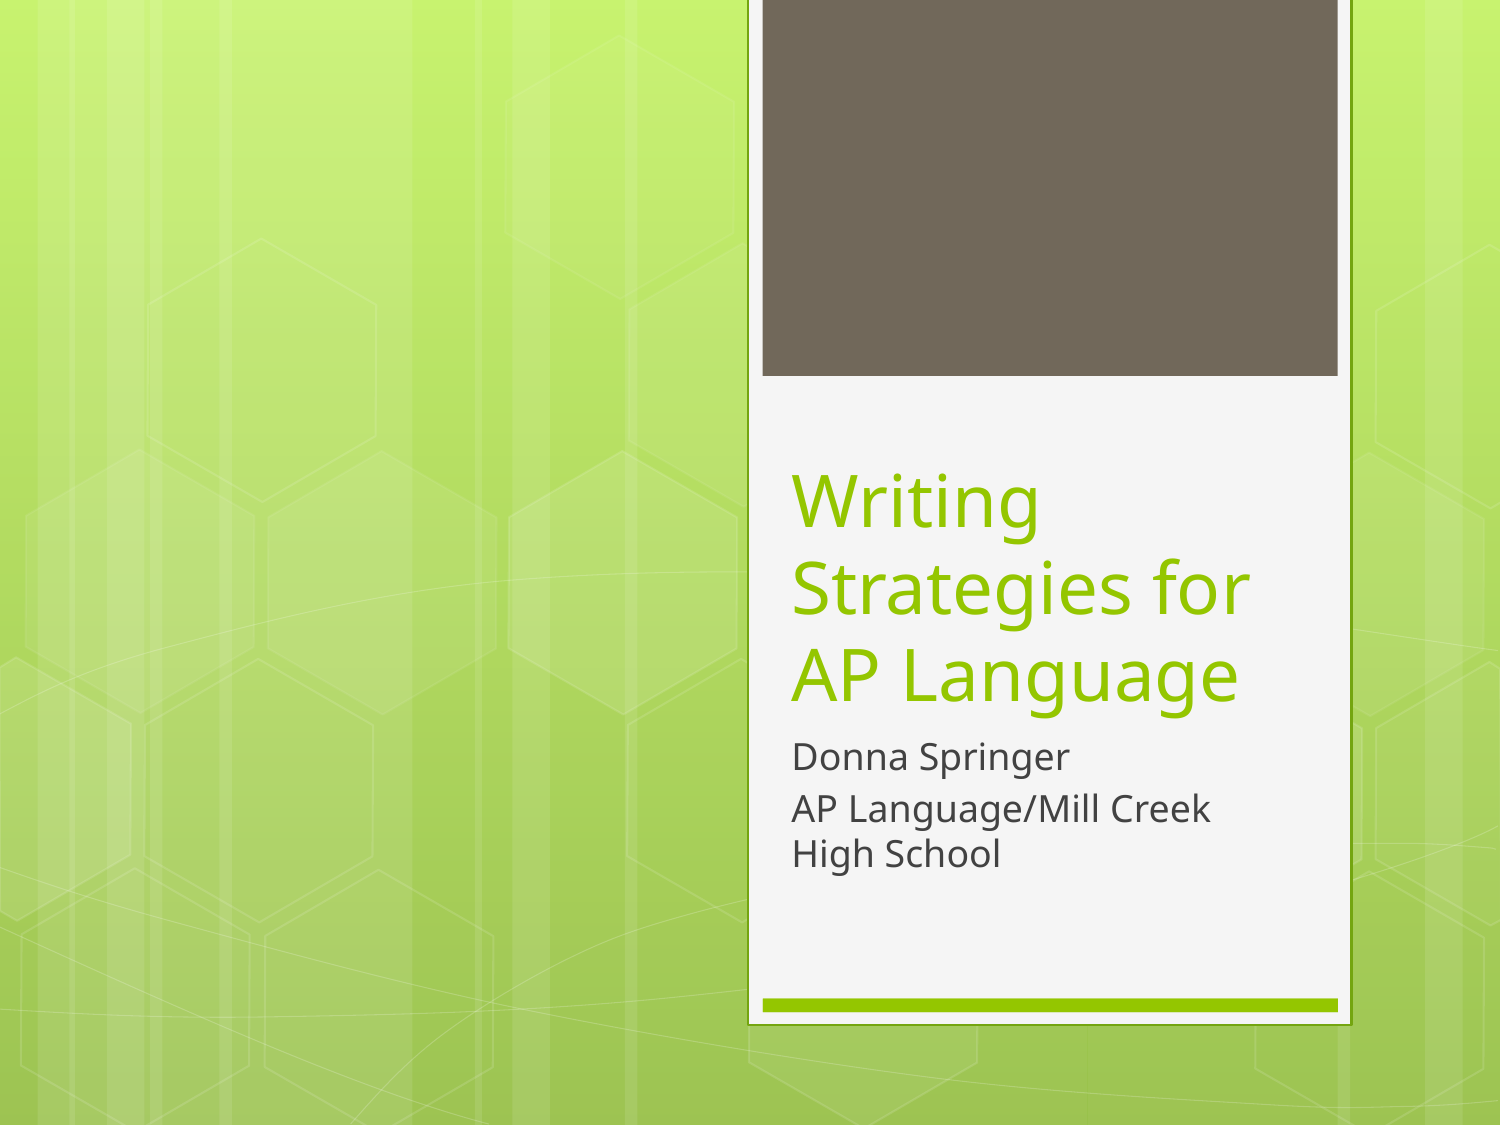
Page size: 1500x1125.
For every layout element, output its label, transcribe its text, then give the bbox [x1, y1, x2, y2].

subtitle Donna Springer AP Language/Mill Creek High School [776, 725, 1320, 933]
title Writing Strategies for AP Language [776, 444, 1320, 724]
